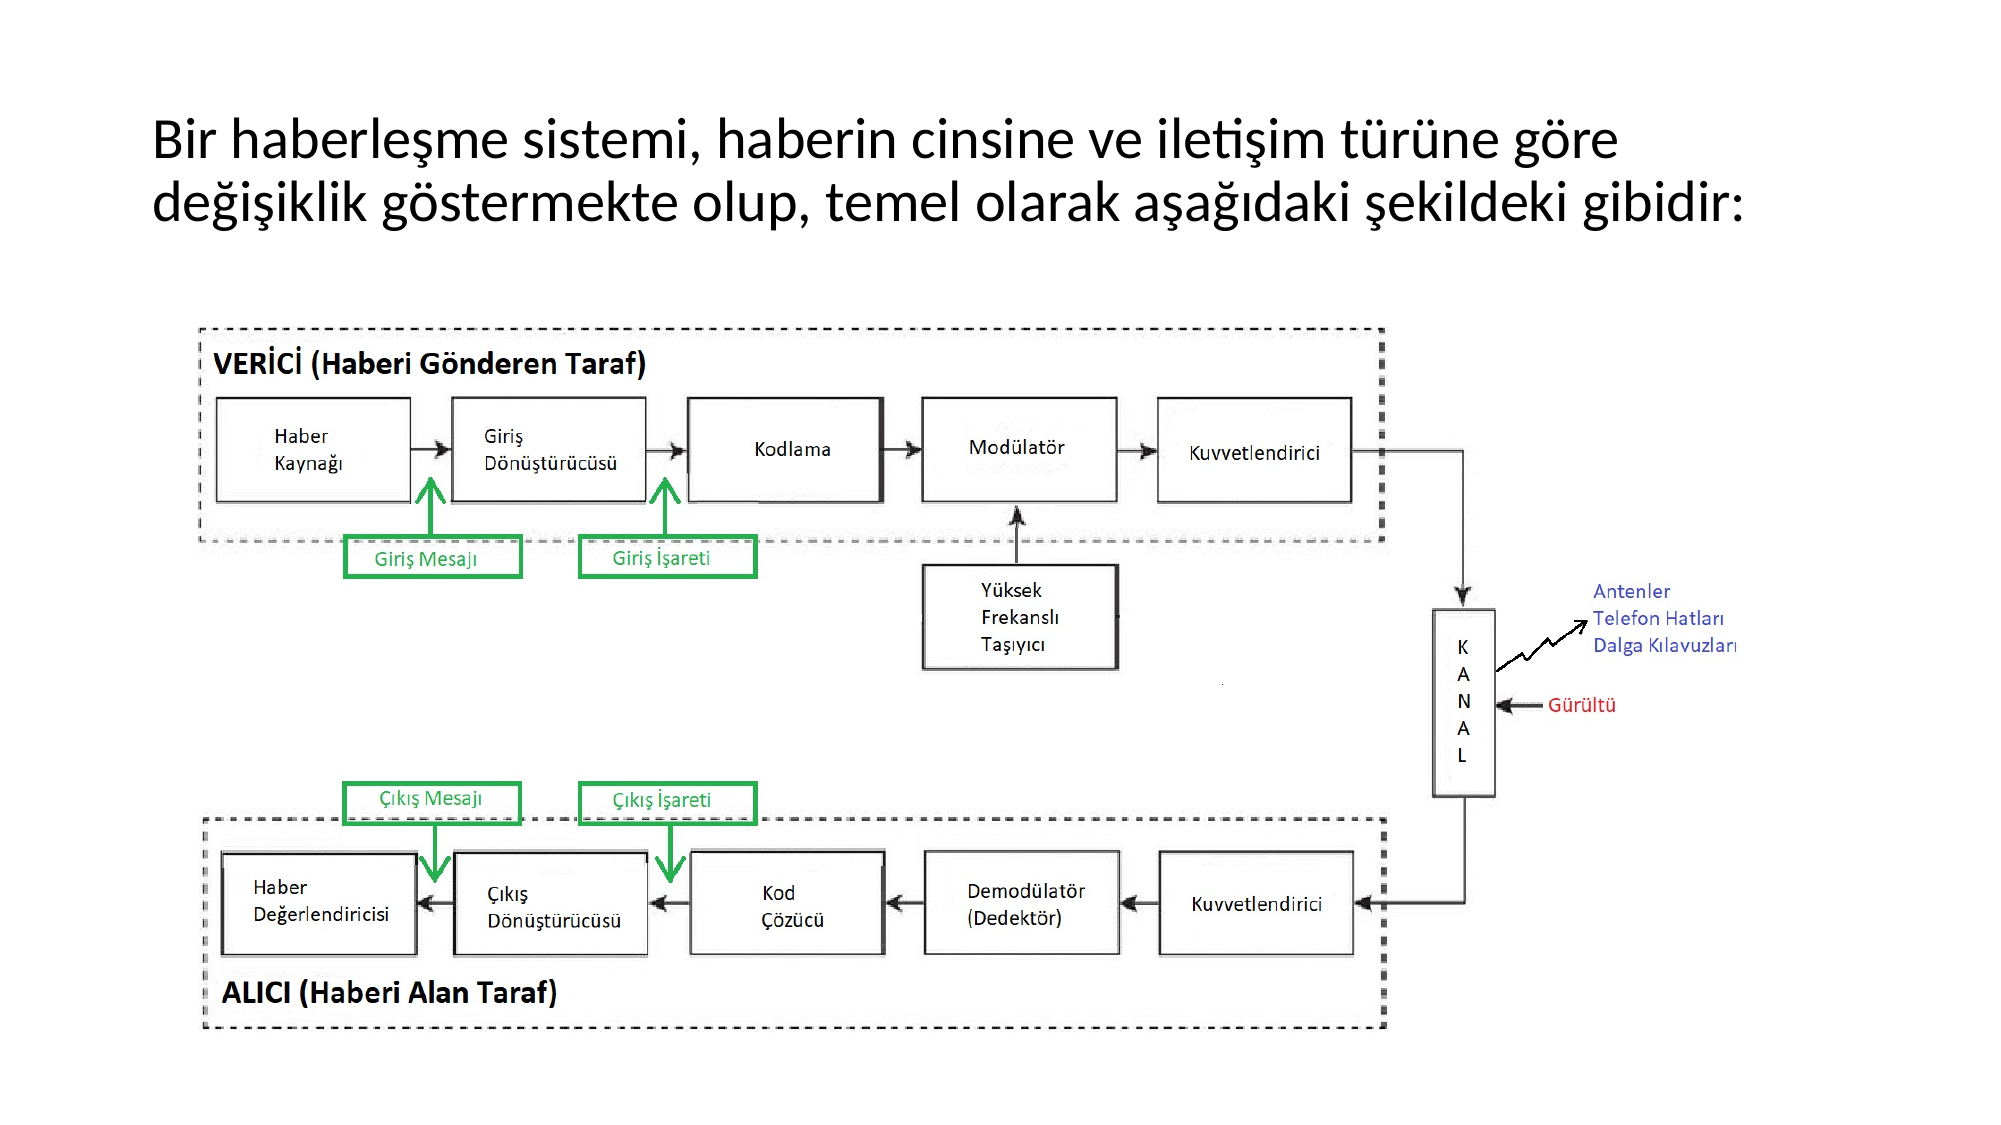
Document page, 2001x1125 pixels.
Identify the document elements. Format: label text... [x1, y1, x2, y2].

list Bir haberleşme sistemi, haberin cinsine ve iletişim türüne göre değişiklik göstermekte olup, temel olarak aşağıdaki şekildeki gibidir: [137, 29, 1863, 1014]
picture [154, 247, 1787, 1088]
